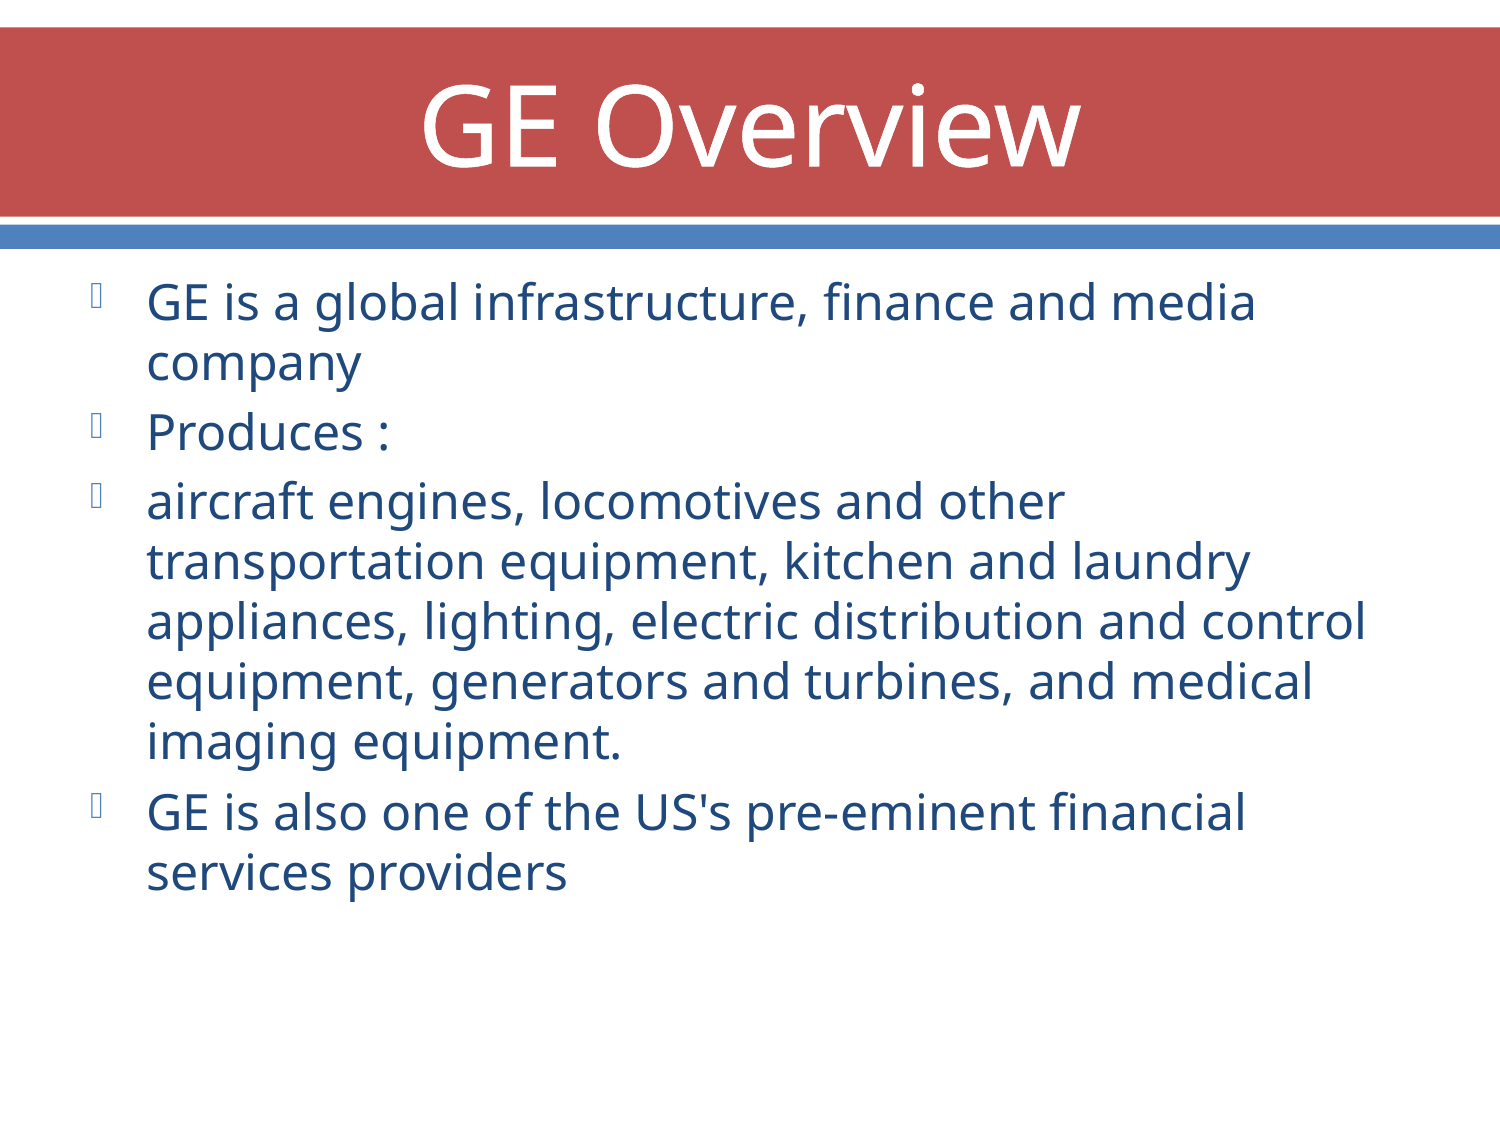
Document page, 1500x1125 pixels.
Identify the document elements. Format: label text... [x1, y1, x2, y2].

list GE is a global infrastructure, finance and media company Produces : aircraft engines, locomotives and other transportation equipment, kitchen and laundry appliances, lighting, electric distribution and control equipment, generators and turbines, and medical imaging equipment. GE is also one of the US's pre-eminent financial services providers [75, 262, 1425, 1005]
title GE Overview [75, 29, 1425, 213]
